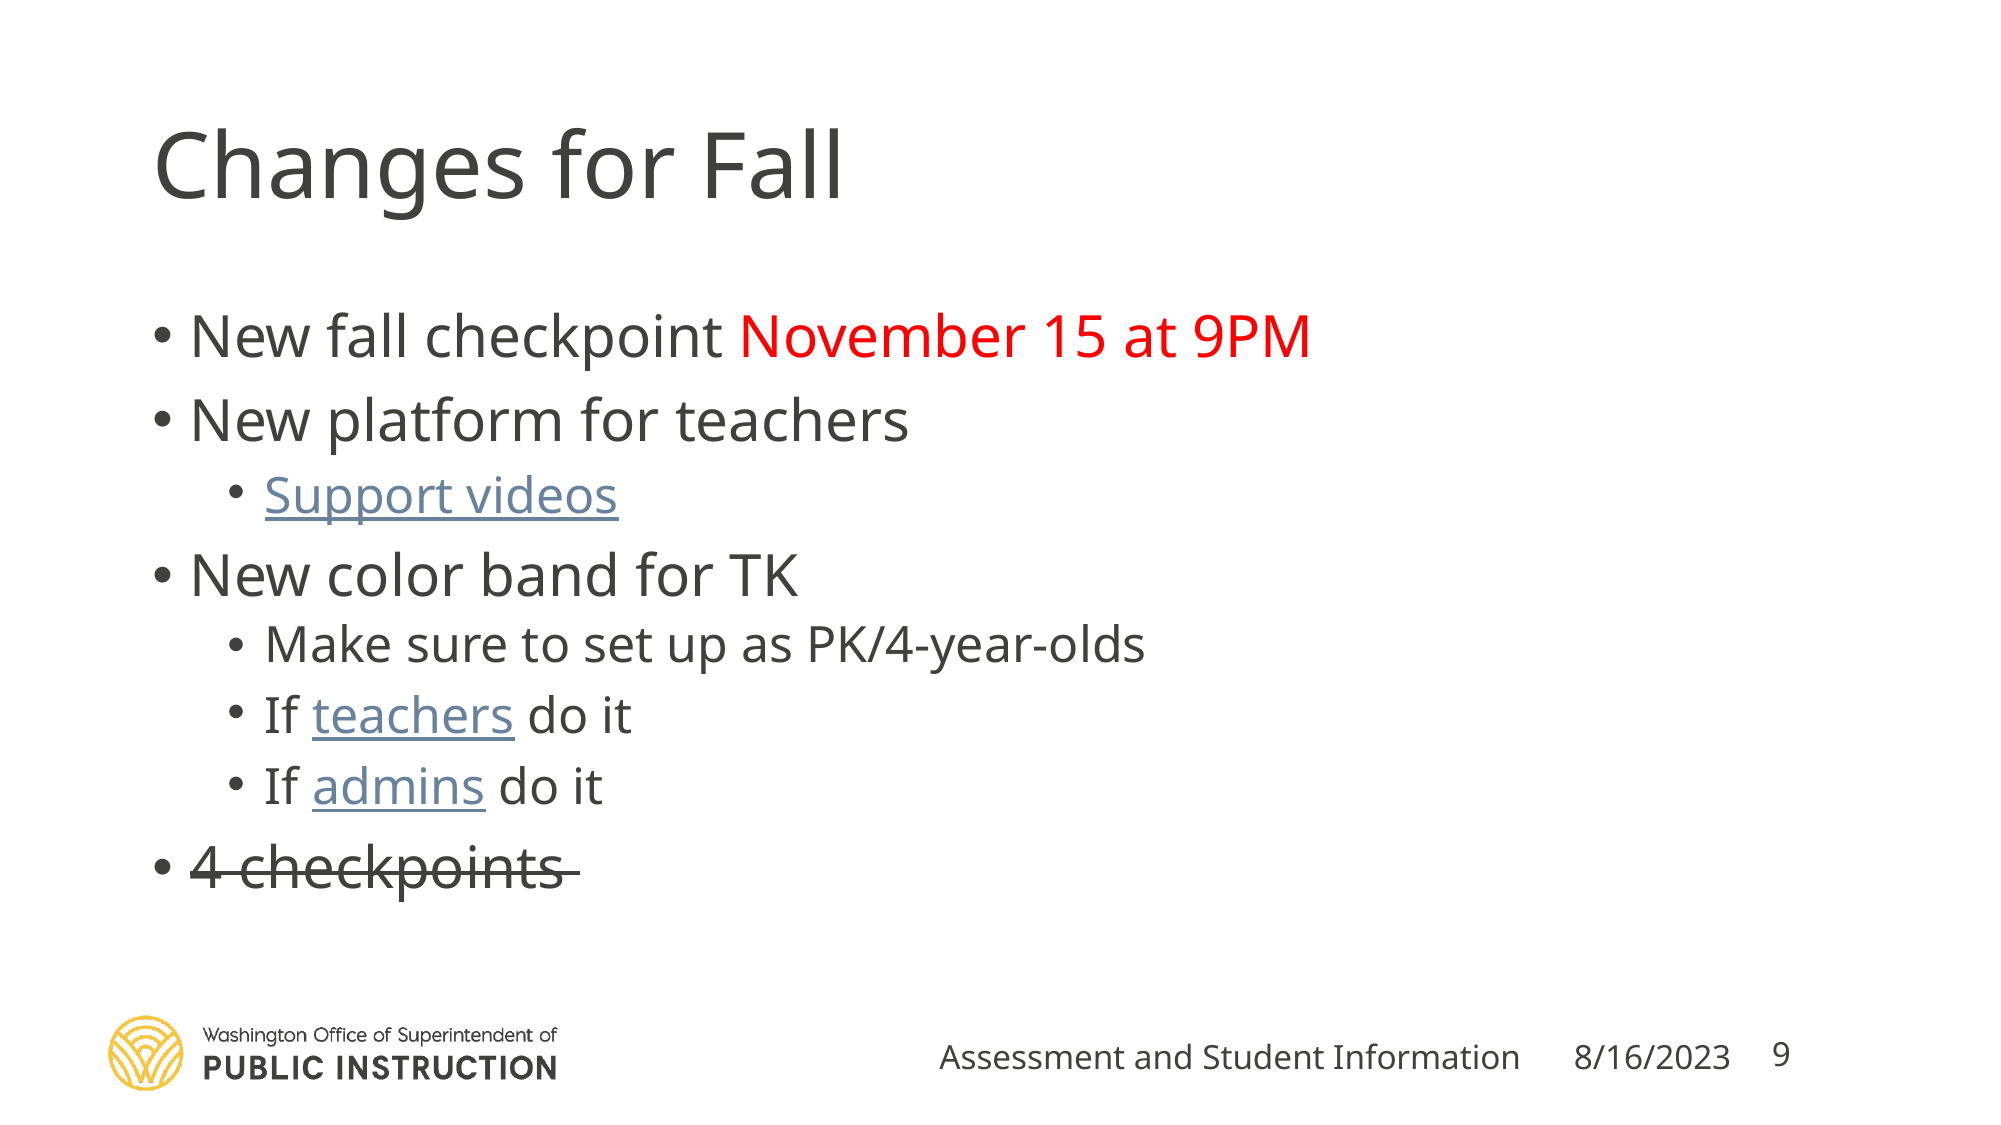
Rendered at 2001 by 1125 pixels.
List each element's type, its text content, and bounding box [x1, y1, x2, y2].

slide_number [1537, 1025, 1756, 1086]
list New fall checkpoint November 15 at 9PM New platform for teachers Support videos New color band for TK Make sure to set up as PK/4-year-olds If teachers do it If admins do it 4 checkpoints [137, 299, 1863, 998]
slide_number 9 [1756, 1025, 1863, 1086]
picture [108, 1015, 558, 1091]
footer Assessment and Student Information [582, 1025, 1537, 1086]
title Changes for Fall [137, 59, 1863, 278]
